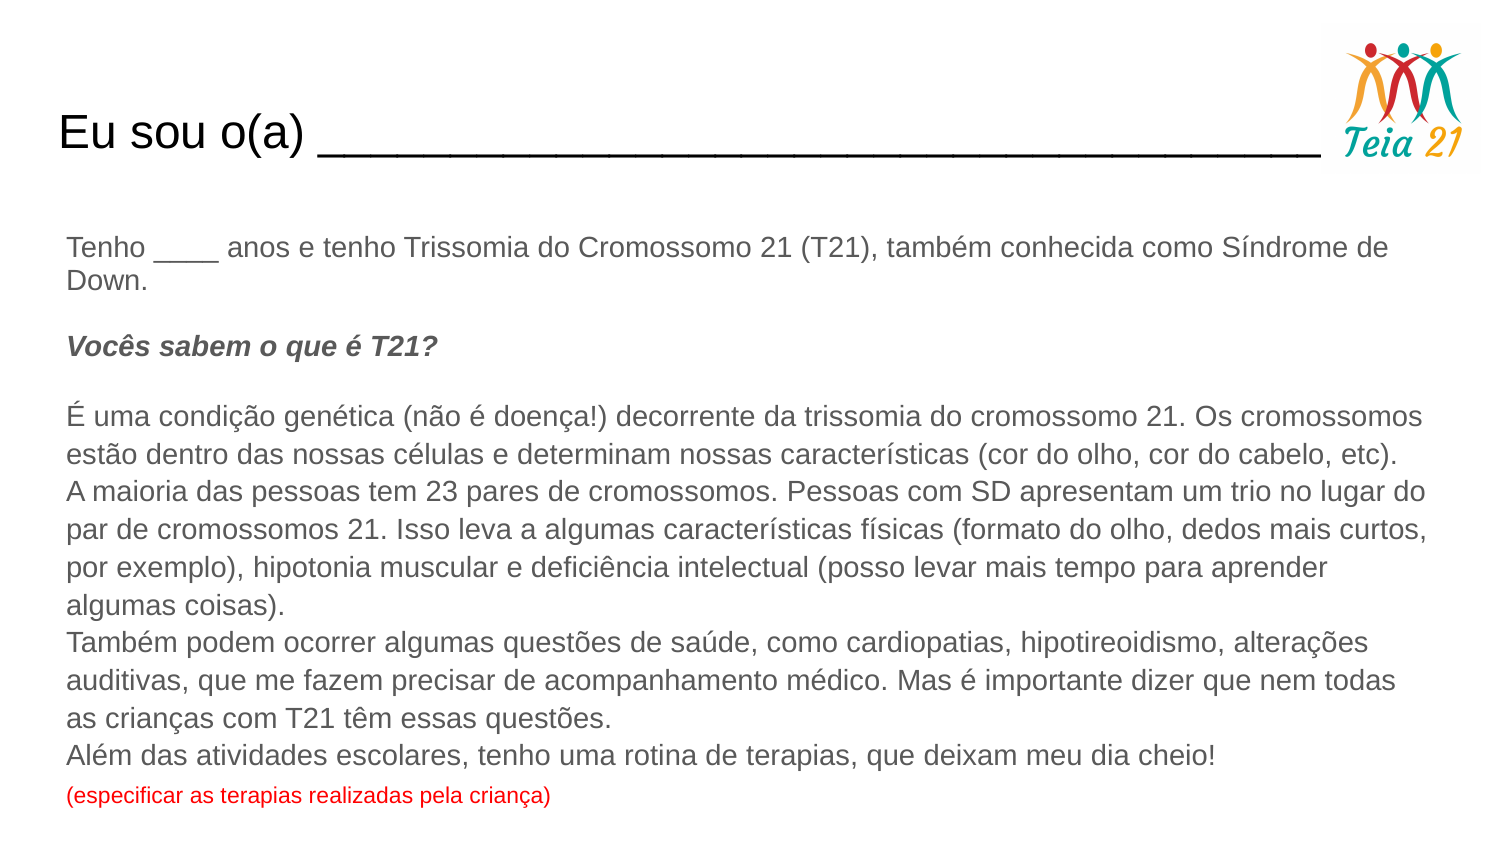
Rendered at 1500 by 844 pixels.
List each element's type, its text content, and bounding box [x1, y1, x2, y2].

title Eu sou o(a) _______________________________________ [43, 79, 1315, 174]
picture [1320, 23, 1482, 174]
list Tenho ____ anos e tenho Trissomia do Cromossomo 21 (T21), também conhecida como Síndrome de Down. Vocês sabem o que é T21? É uma condição genética (não é doença!) decorrente da trissomia do cromossomo 21. Os cromossomos estão dentro das nossas células e determinam nossas características (cor do olho, cor do cabelo, etc). A maioria das pessoas tem 23 pares de cromossomos. Pessoas com SD apresentam um trio no lugar do par de cromossomos 21. Isso leva a algumas características físicas (formato do olho, dedos mais curtos, por exemplo), hipotonia muscular e deficiência intelectual (posso levar mais tempo para aprender algumas coisas). Também podem ocorrer algumas questões de saúde, como cardiopatias, hipotireoidismo, alterações auditivas, que me fazem precisar de acompanhamento médico. Mas é importante dizer que nem todas as crianças com T21 têm essas questões. Além das atividades escolares, tenho uma rotina de terapias, que deixam meu dia cheio! (especificar as terapias realizadas pela criança) [51, 216, 1449, 844]
